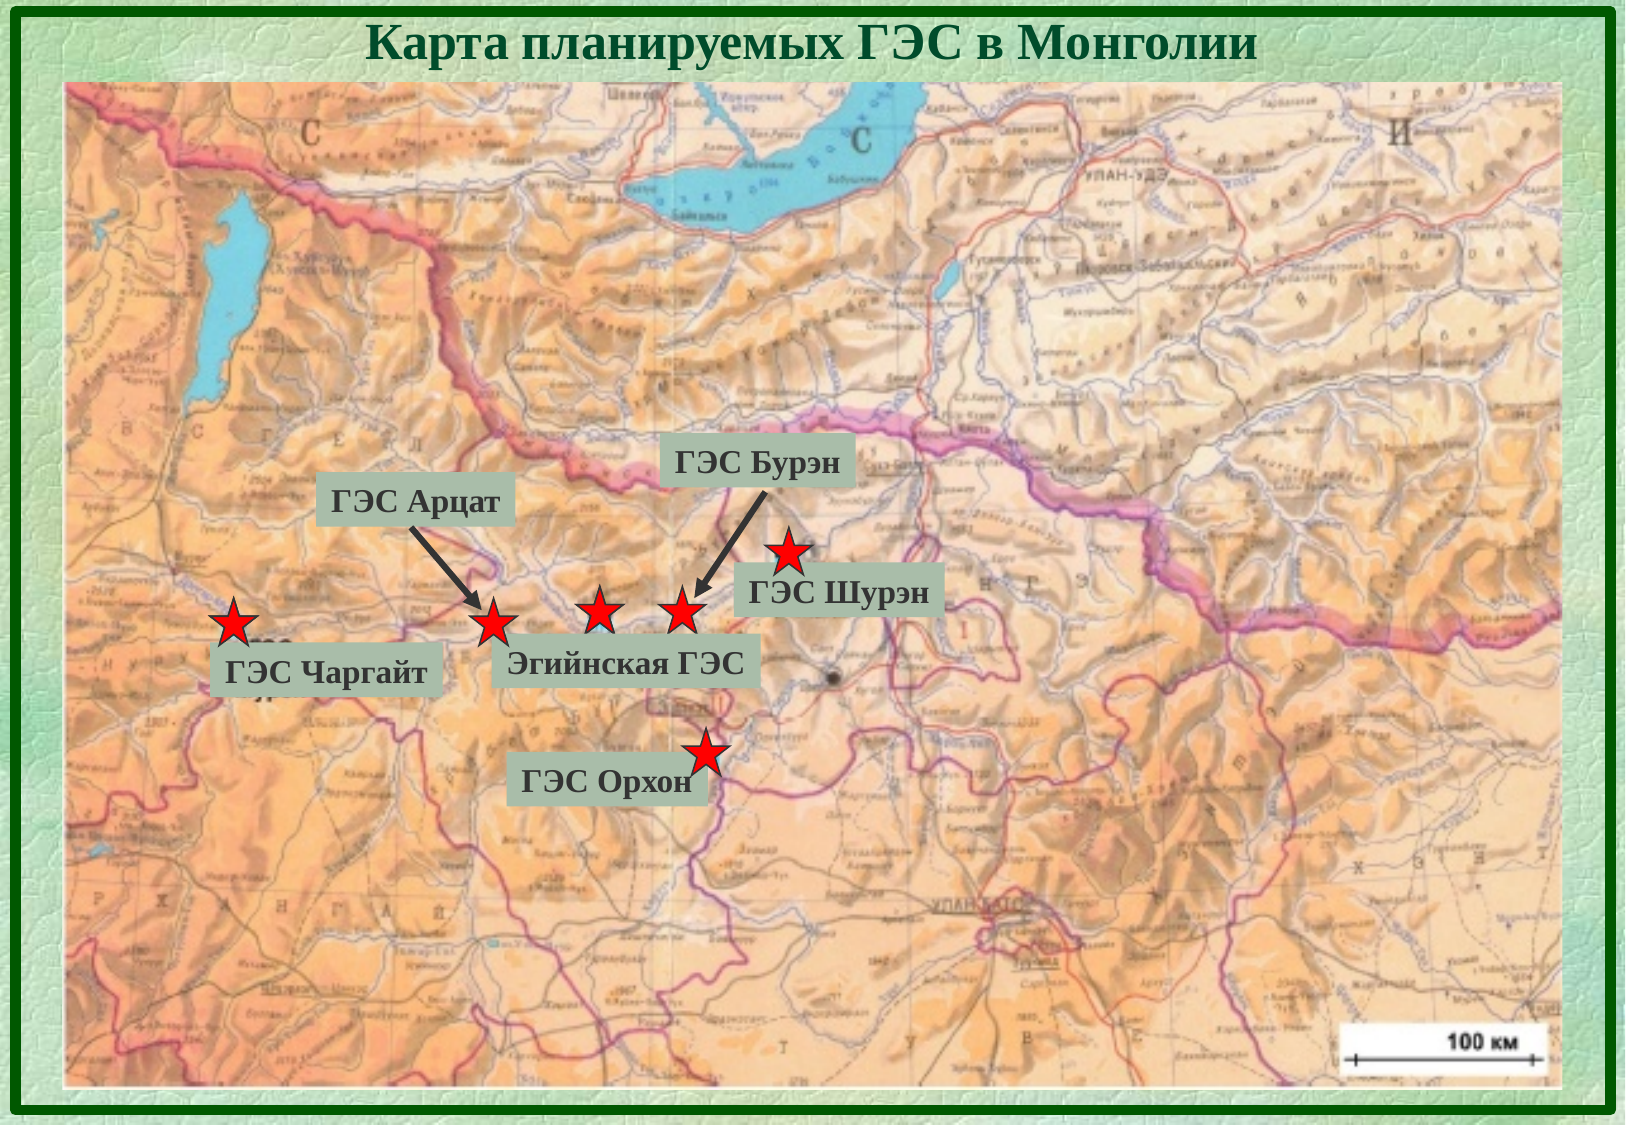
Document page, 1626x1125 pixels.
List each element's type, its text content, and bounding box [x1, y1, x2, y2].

picture [0, 0, 1626, 1125]
text_box Карта планируемых ГЭС в Монголии [350, 0, 1275, 78]
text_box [62, 81, 1563, 1091]
text_box [15, 11, 1611, 1111]
